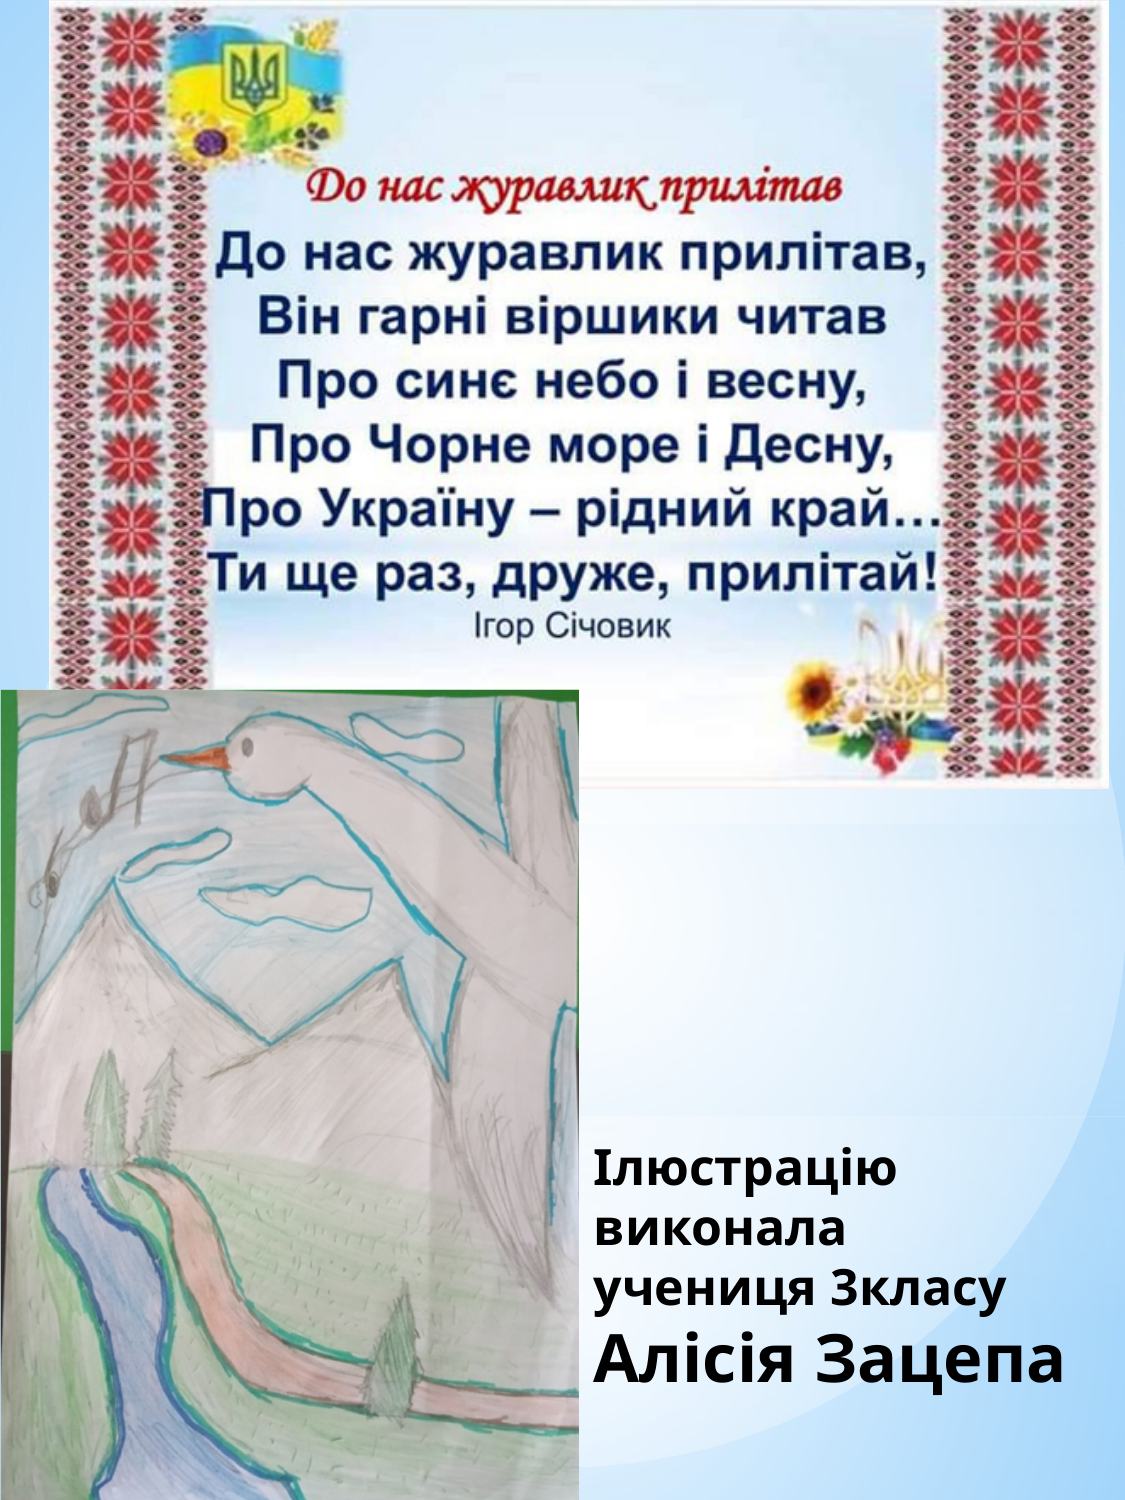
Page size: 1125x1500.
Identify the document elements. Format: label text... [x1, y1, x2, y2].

title Ілюстрацію виконала учениця 3класу Алісія Зацепа [702, 1128, 1089, 1259]
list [49, 0, 1109, 790]
picture [0, 691, 698, 1500]
